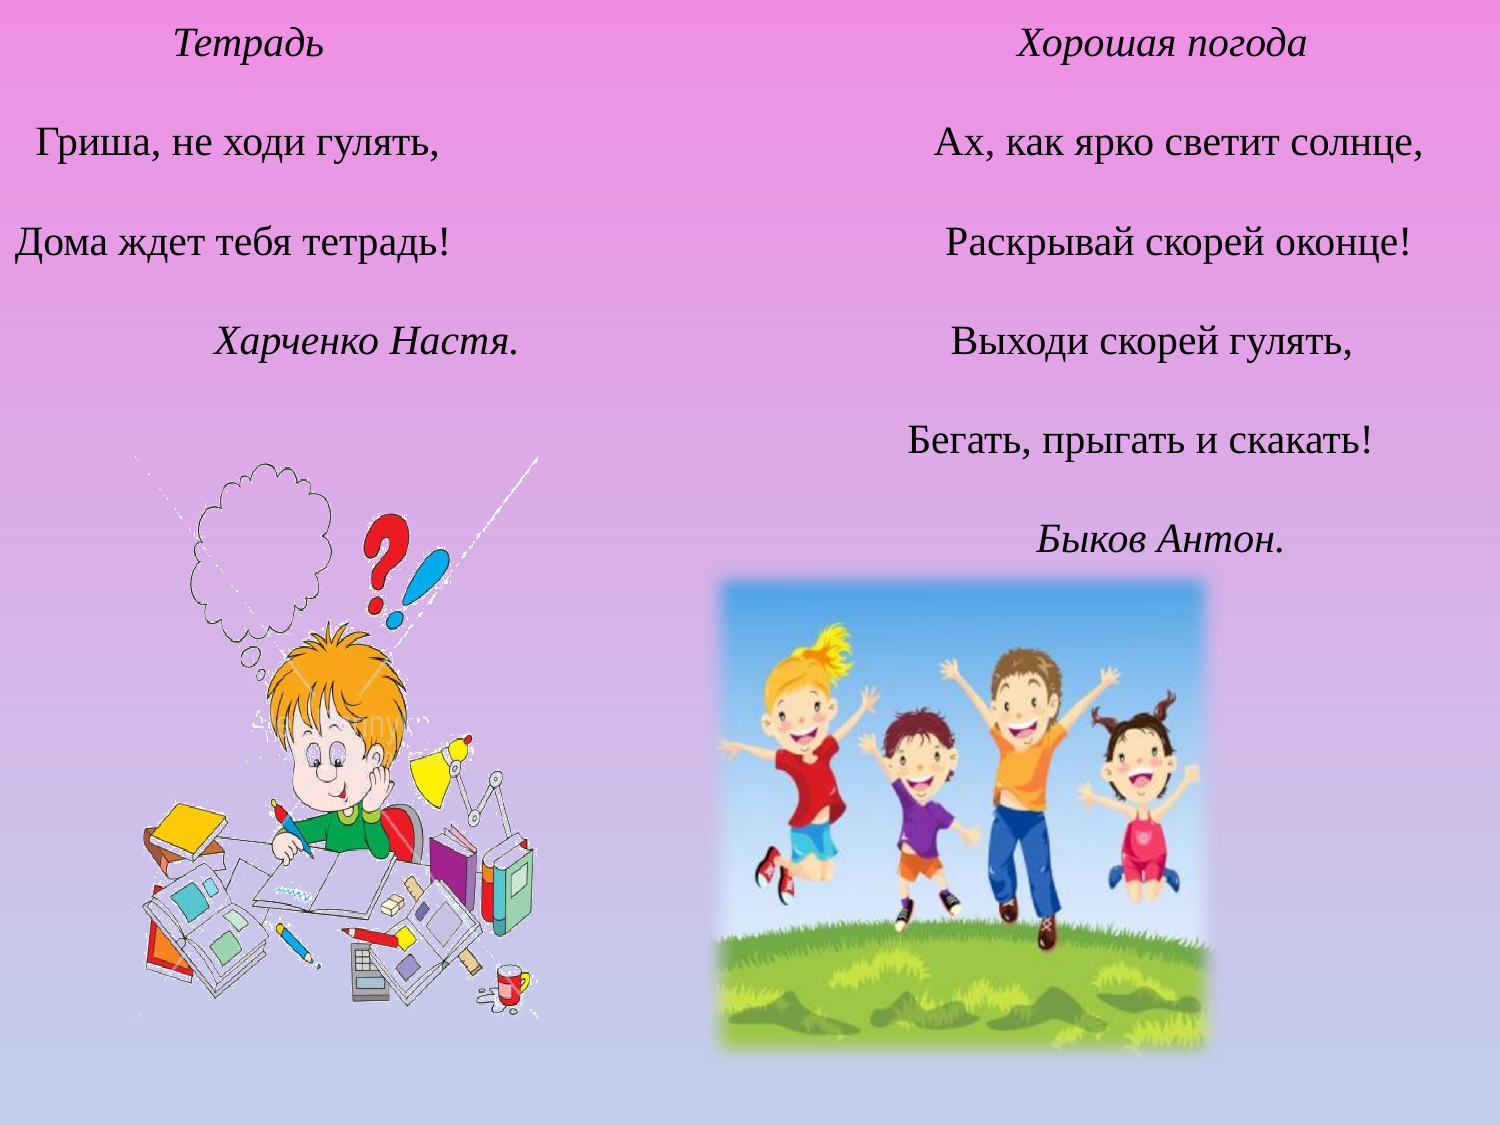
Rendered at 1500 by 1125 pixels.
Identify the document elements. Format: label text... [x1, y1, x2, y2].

picture [702, 562, 1223, 1066]
picture [135, 455, 538, 1023]
text_box Тетрадь Хорошая погода Гриша, не ходи гулять, Ах, как ярко светит солнце, Дома ждет тебя тетрадь! Раскрывай скорей оконце! Харченко Настя. Выходи скорей гулять, Бегать, прыгать и скакать! Быков Антон. [0, 0, 1500, 1125]
